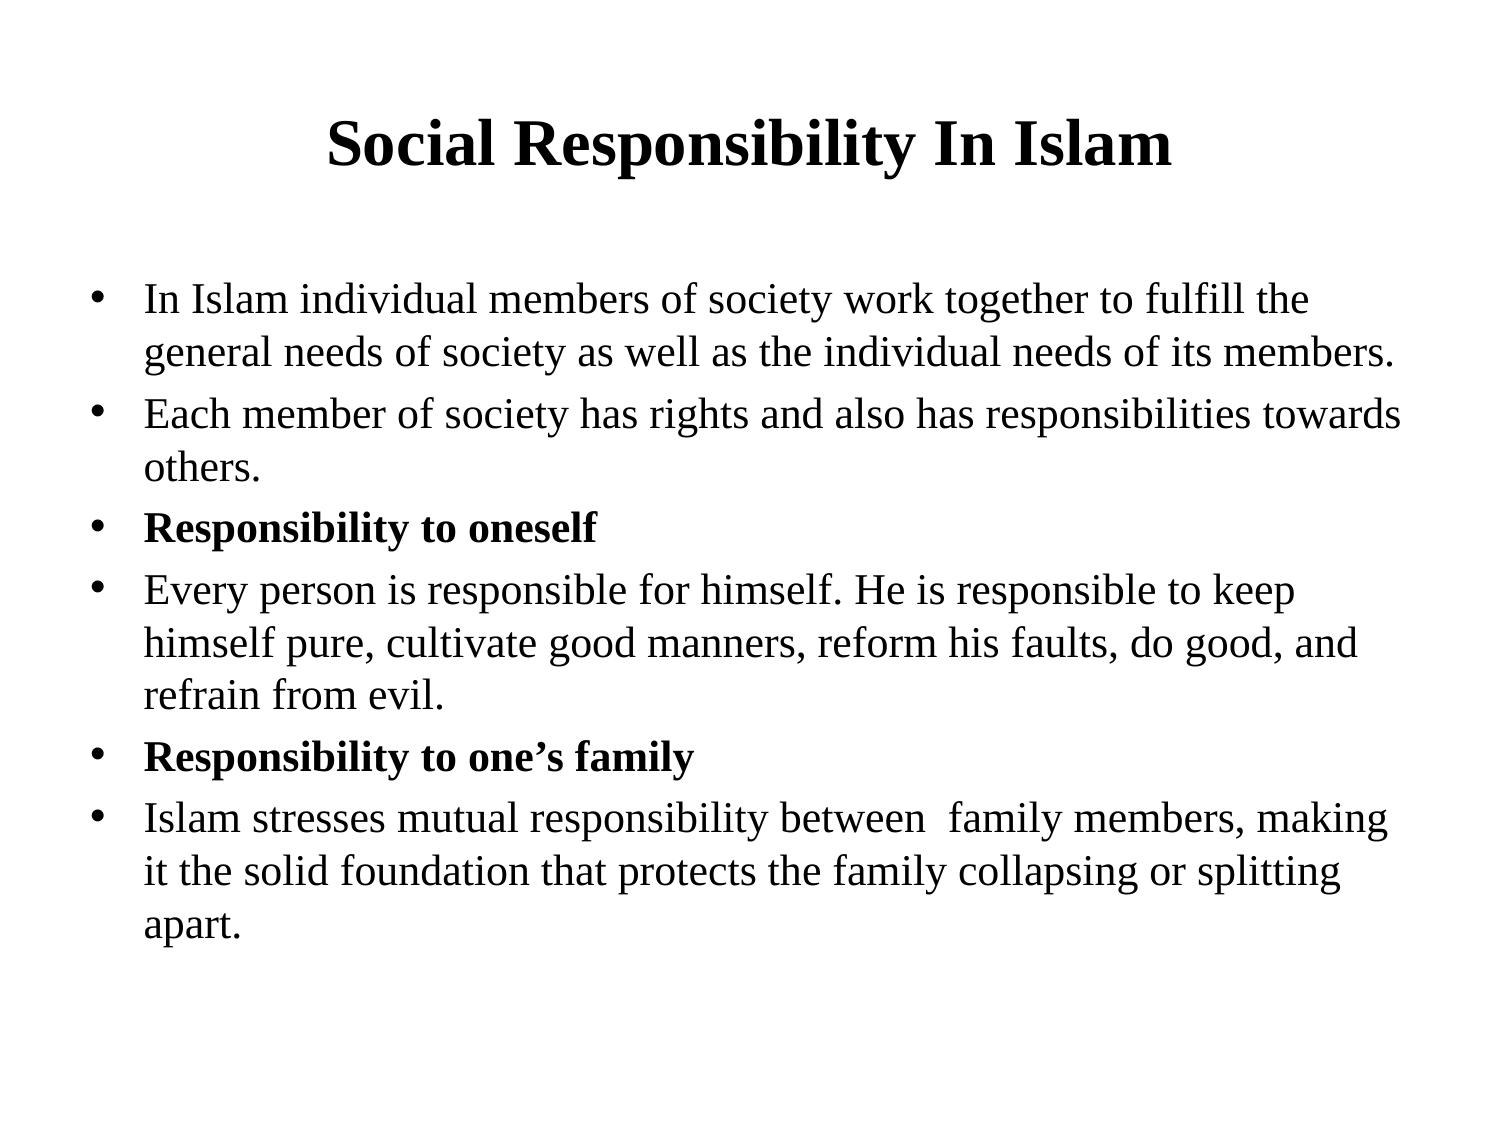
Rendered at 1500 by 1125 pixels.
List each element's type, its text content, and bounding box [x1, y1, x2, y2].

title Social Responsibility In Islam [75, 45, 1425, 233]
list In Islam individual members of society work together to fulfill the general needs of society as well as the individual needs of its members. Each member of society has rights and also has responsibilities towards others. Responsibility to oneself Every person is responsible for himself. He is responsible to keep himself pure, cultivate good manners, reform his faults, do good, and refrain from evil. Responsibility to one’s family Islam stresses mutual responsibility between family members, making it the solid foundation that protects the family collapsing or splitting apart. [75, 262, 1425, 1005]
